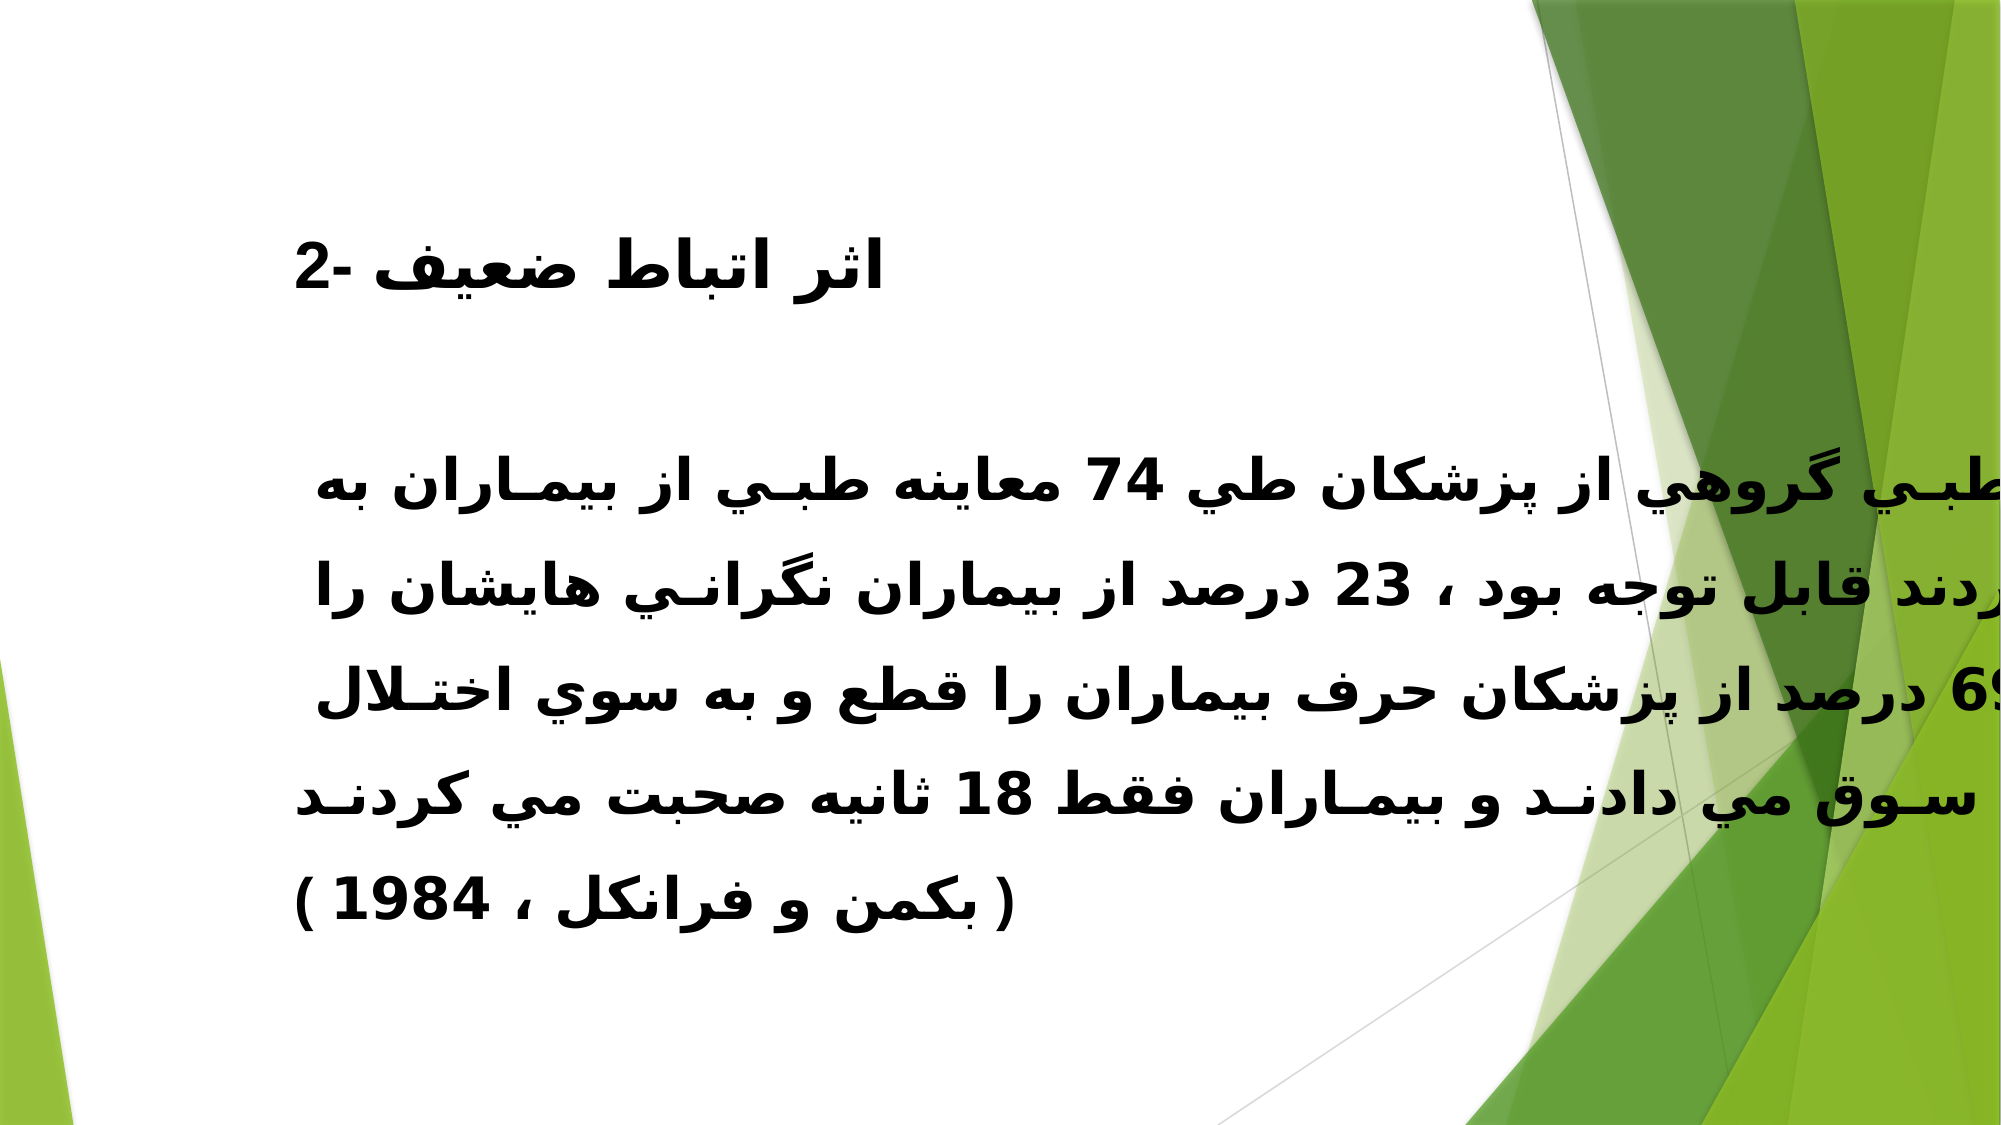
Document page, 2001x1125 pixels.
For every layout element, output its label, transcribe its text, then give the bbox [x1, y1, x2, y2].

text_box 2- اثر اتباط ضعيف در معاينه طبـي گروهي از پزشكان طي 74 معاينه طبـي از بيمـاران به عمل آوردند قابل توجه بود ، 23 درصد از بيماران نگرانـي هايشان را تمام و 69 درصد از پزشكان حرف بيماران را قطع و به سوي اختـلال خاصي سـوق مي دادنـد و بيمـاران فقط 18 ثانيه صحبت مي كردنـد ( بكمن و فرانكل ، 1984 ) [279, 30, 1674, 1083]
